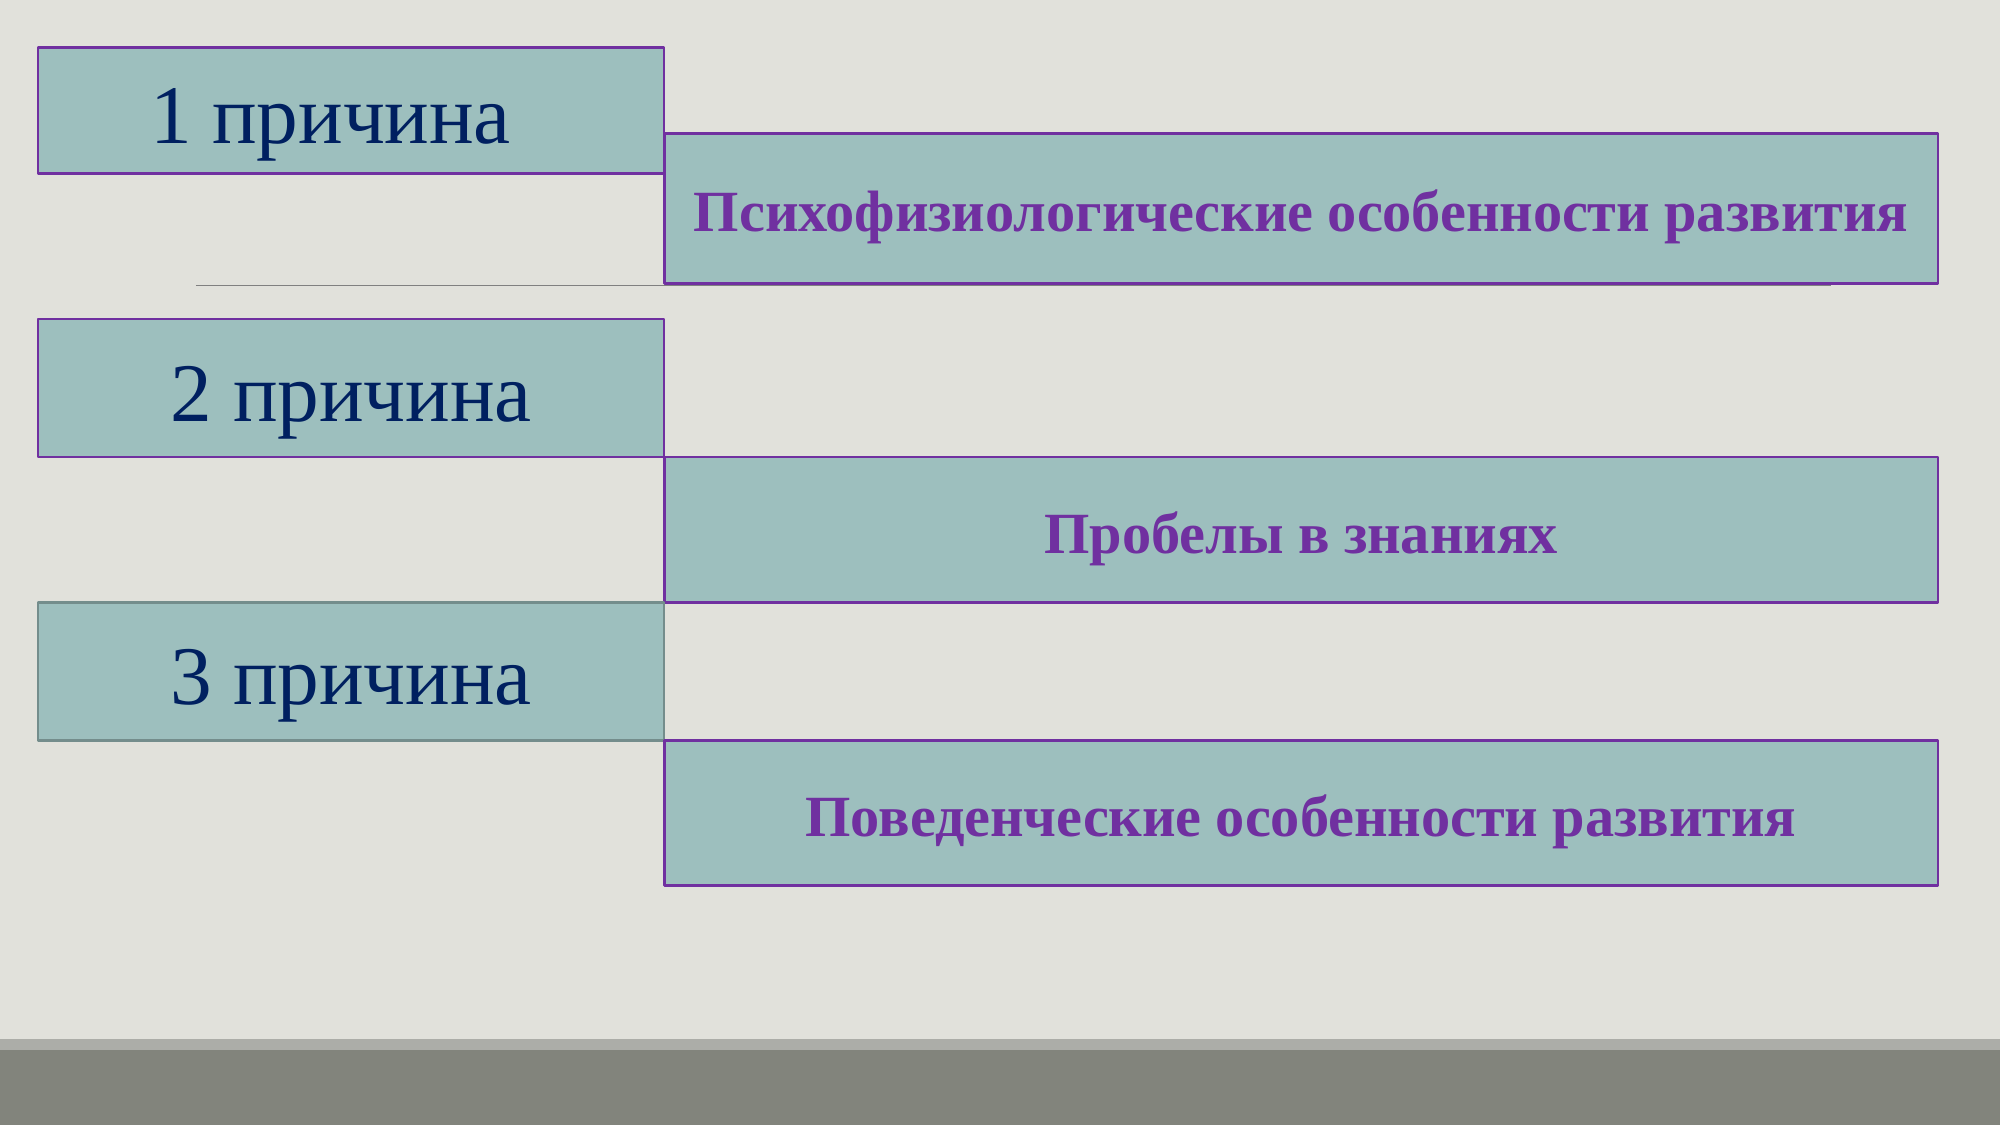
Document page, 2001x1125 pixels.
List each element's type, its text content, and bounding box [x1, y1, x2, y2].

text_box Поведенческие особенности развития [663, 739, 1939, 887]
text_box Пробелы в знаниях [663, 456, 1939, 604]
text_box 3 причина [37, 601, 665, 742]
text_box 2 причина [37, 318, 665, 458]
text_box 1 причина [37, 46, 665, 175]
text_box Психофизиологические особенности развития [663, 132, 1939, 285]
